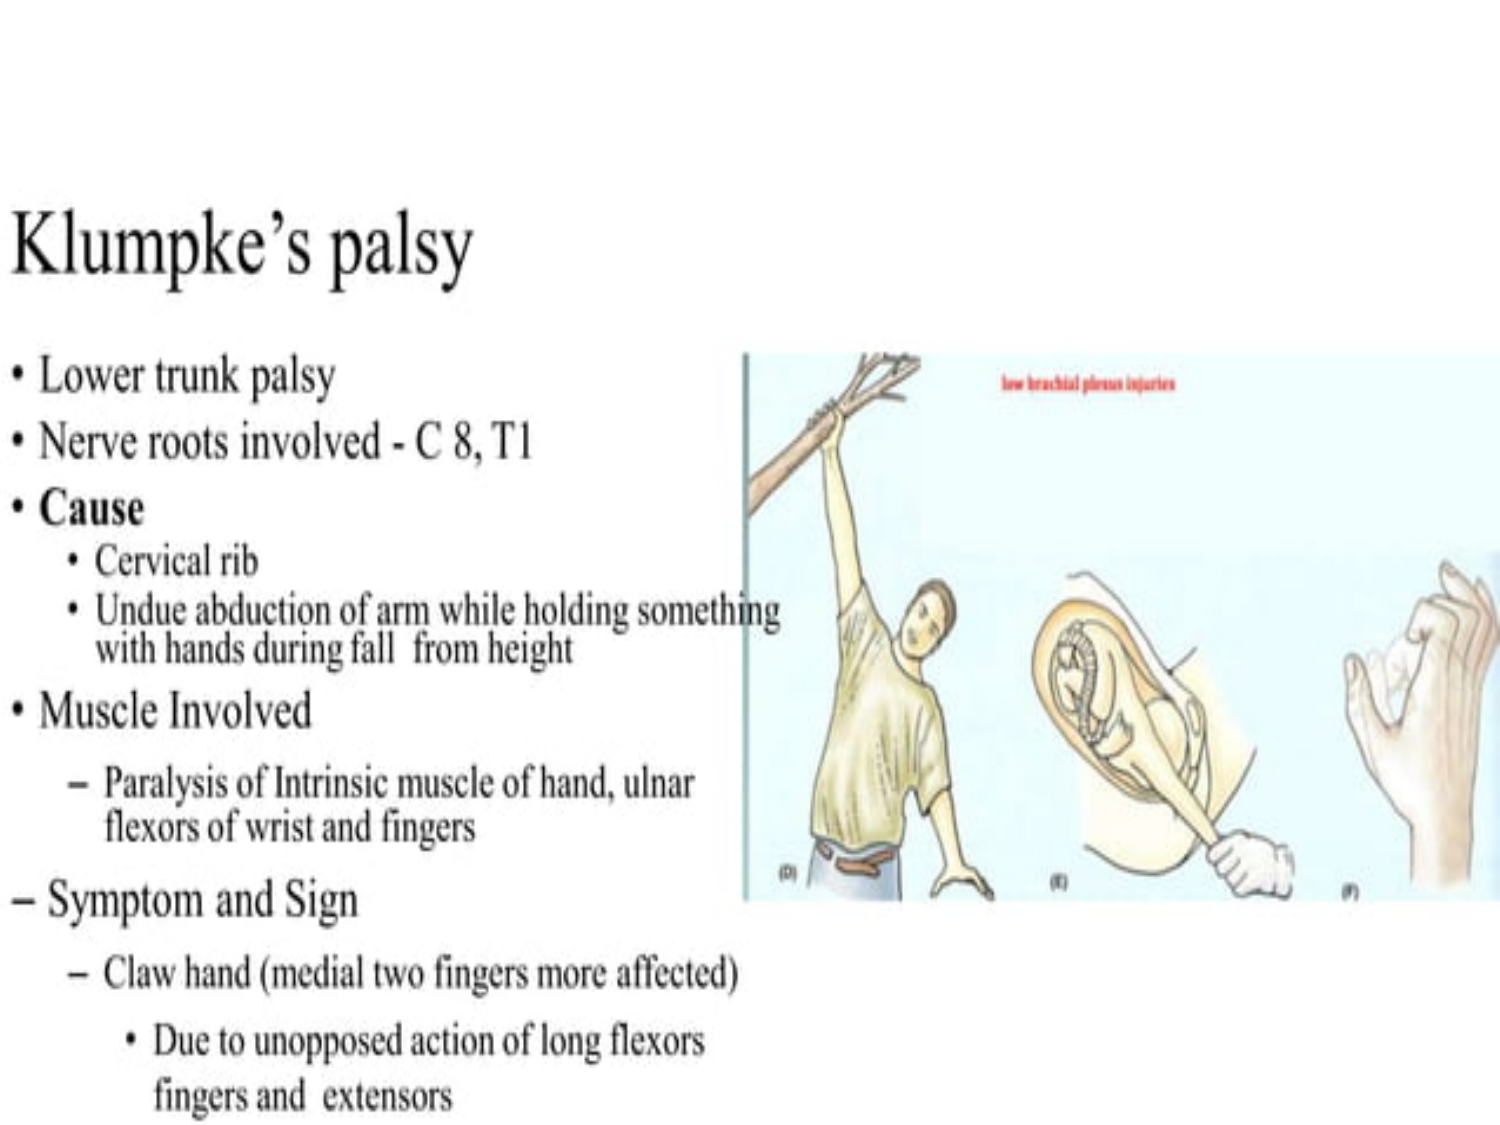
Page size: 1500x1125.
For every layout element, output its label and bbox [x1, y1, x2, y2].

picture [0, 139, 1500, 1125]
